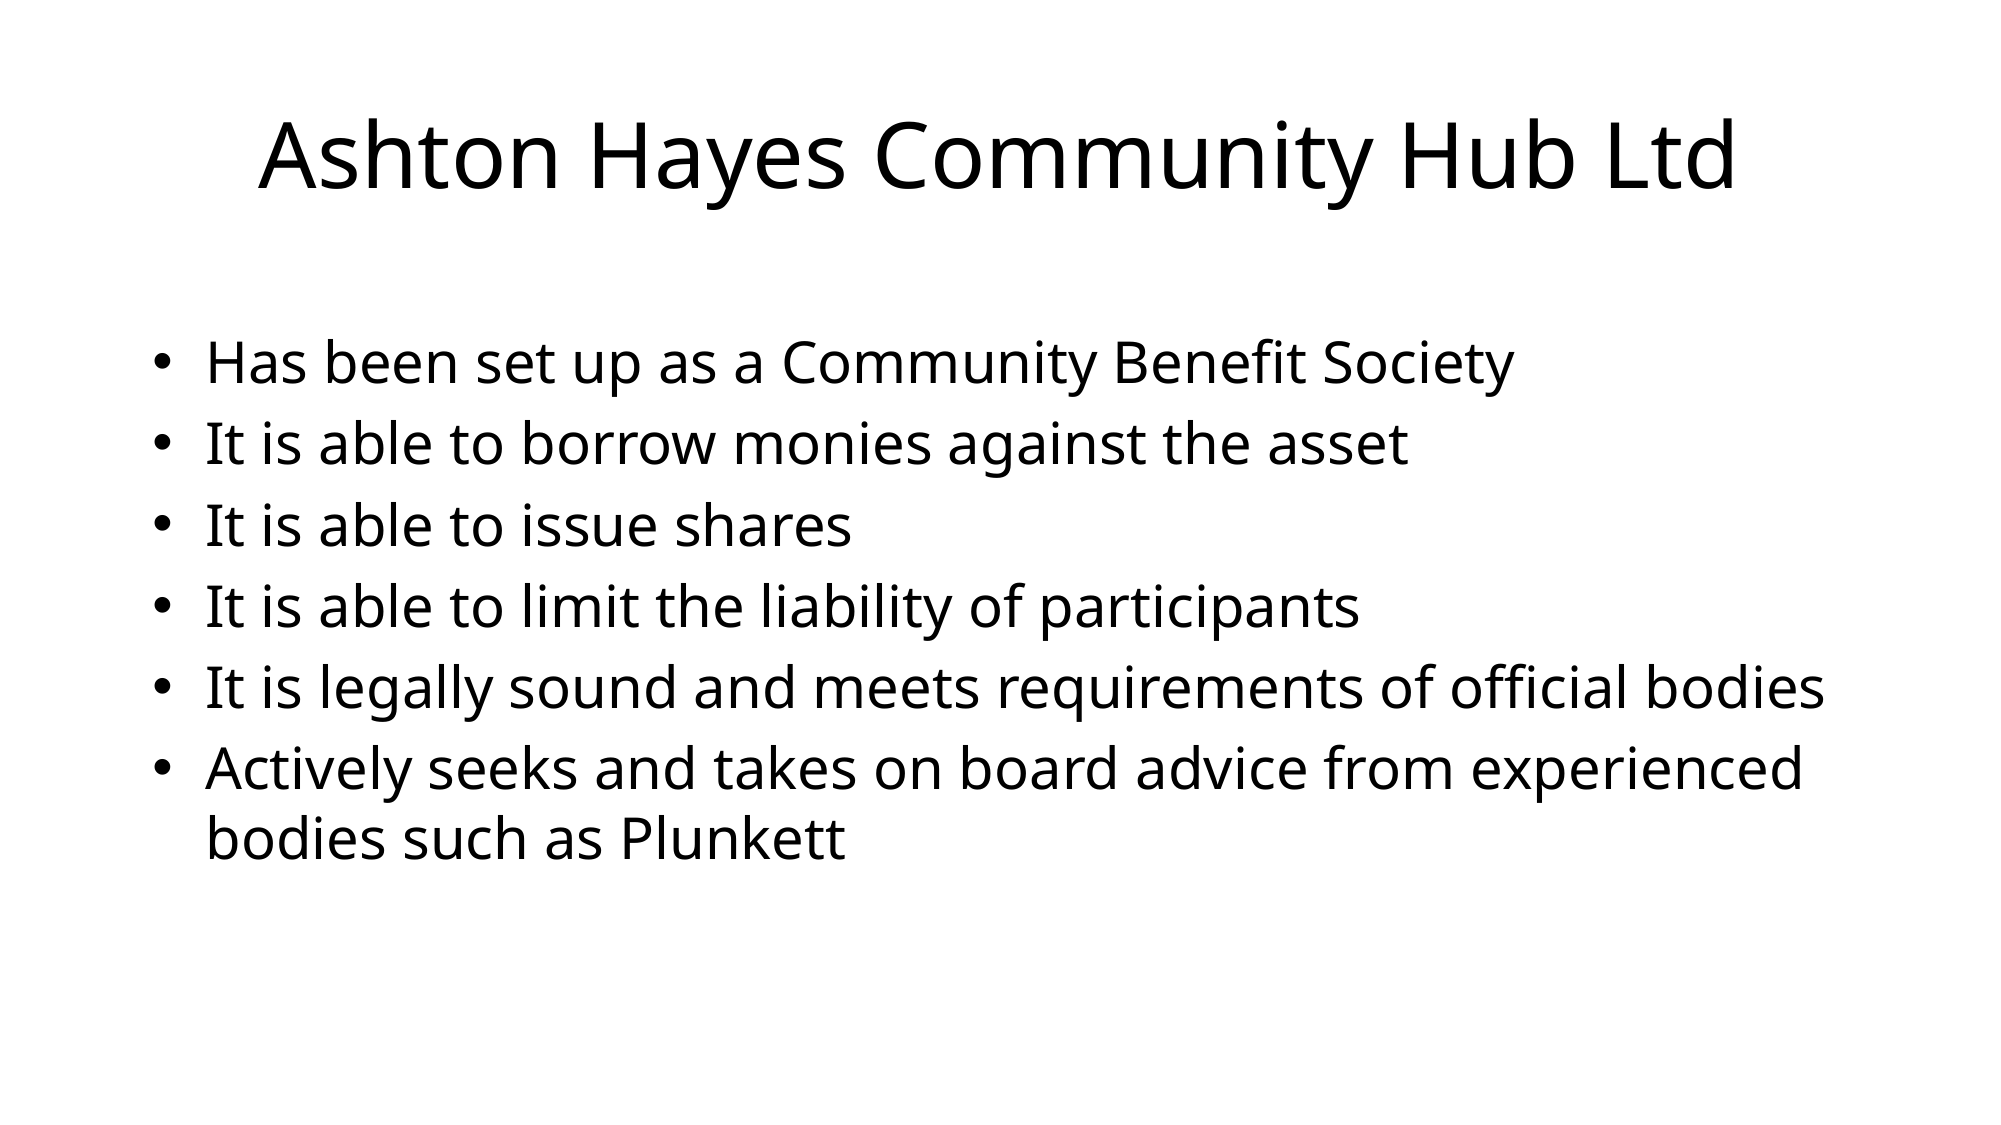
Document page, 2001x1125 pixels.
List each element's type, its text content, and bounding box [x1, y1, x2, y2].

list Has been set up as a Community Benefit Society It is able to borrow monies against the asset It is able to issue shares It is able to limit the liability of participants It is legally sound and meets requirements of official bodies Actively seeks and takes on board advice from experienced bodies such as Plunkett [137, 318, 1863, 955]
title Ashton Hayes Community Hub Ltd [137, 59, 1863, 244]
